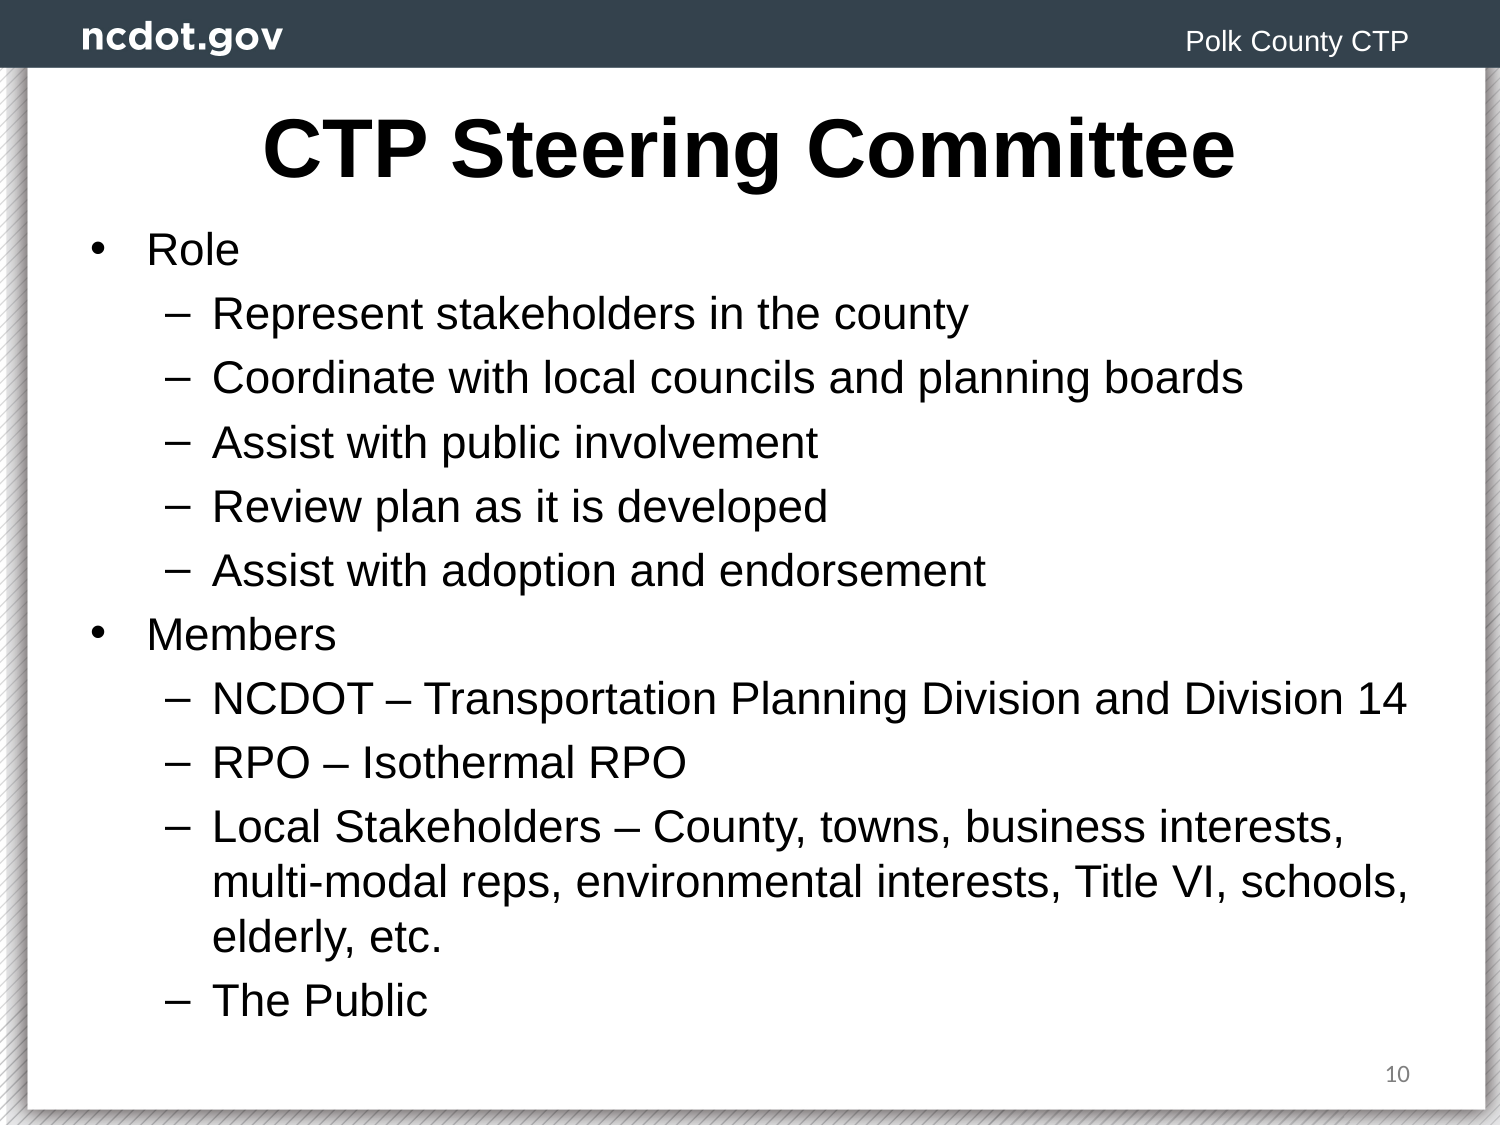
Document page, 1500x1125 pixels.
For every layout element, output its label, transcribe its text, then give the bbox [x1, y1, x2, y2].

list Role Represent stakeholders in the county Coordinate with local councils and planning boards Assist with public involvement Review plan as it is developed Assist with adoption and endorsement Members NCDOT – Transportation Planning Division and Division 14 RPO – Isothermal RPO Local Stakeholders – County, towns, business interests, multi-modal reps, environmental interests, Title VI, schools, elderly, etc. The Public [75, 212, 1450, 1086]
title CTP Steering Committee [75, 77, 1425, 212]
list Polk County CTP [793, 14, 1425, 60]
slide_number 10 [1074, 1042, 1425, 1103]
picture [0, 0, 1500, 1125]
